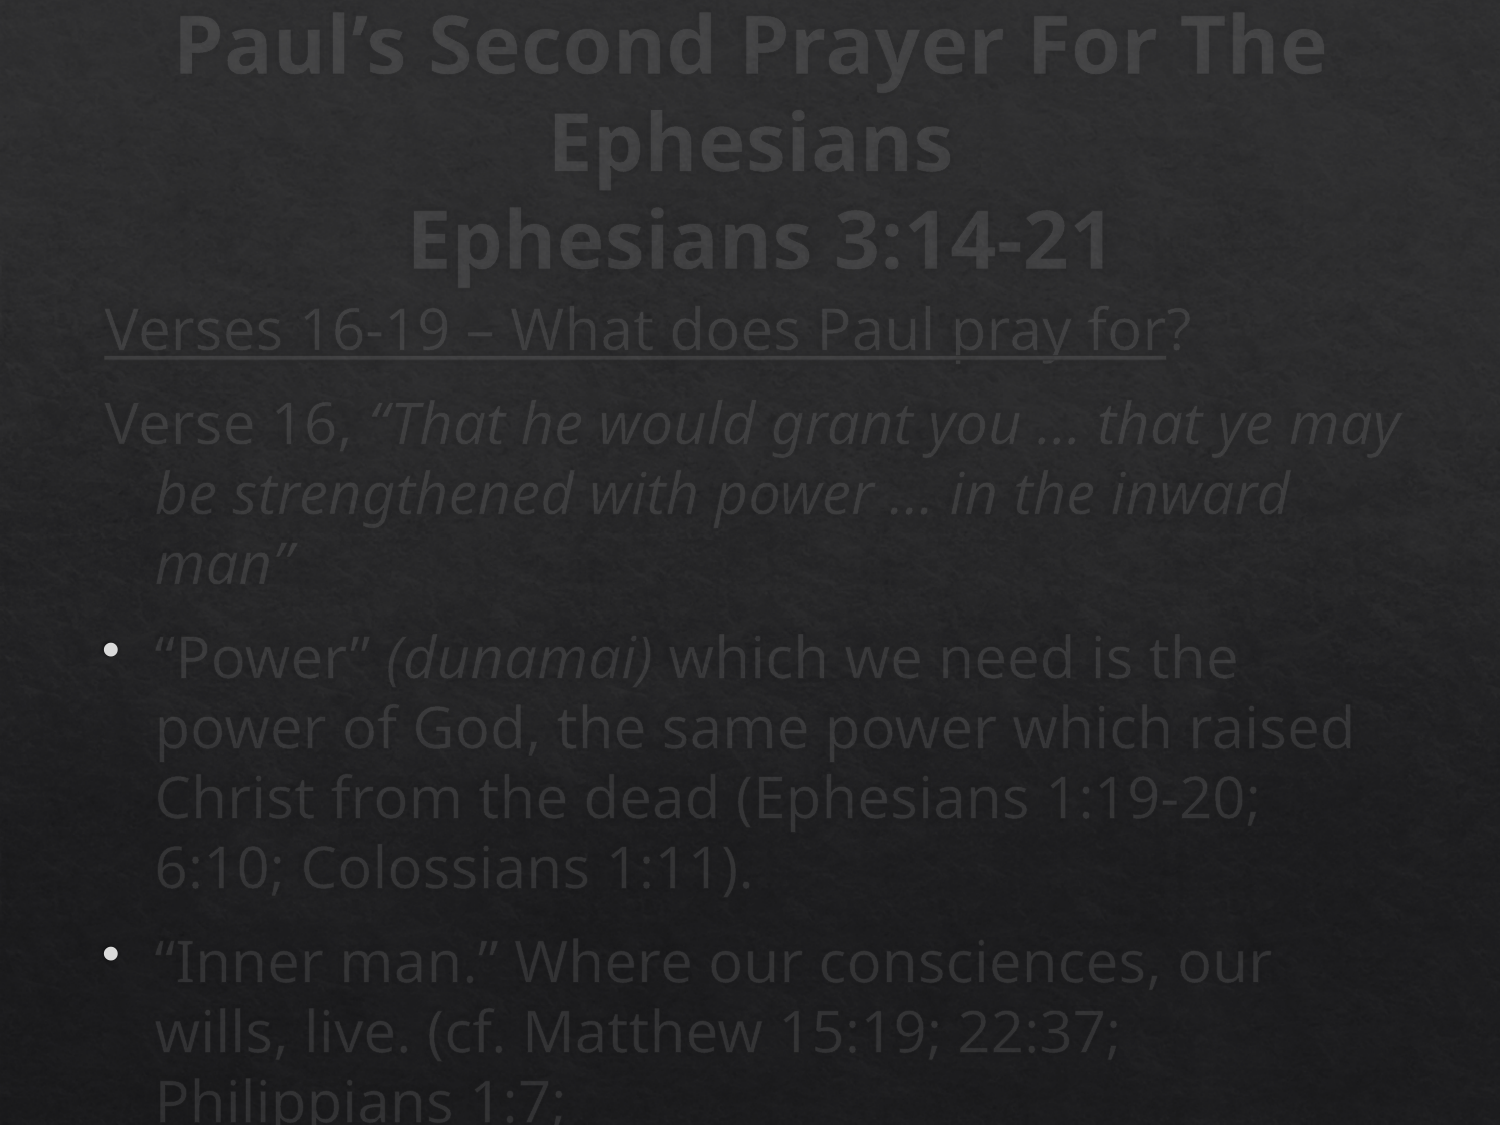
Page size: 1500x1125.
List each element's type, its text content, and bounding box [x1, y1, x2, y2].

title Paul’s Second Prayer For The Ephesians Ephesians 3:14-21 [12, 0, 1490, 293]
list Verses 16-19 – What does Paul pray for? Verse 16, “That he would grant you … that ye may be strengthened with power … in the inward man” “Power” (dunamai) which we need is the power of God, the same power which raised Christ from the dead (Ephesians 1:19-20; 6:10; Colossians 1:11). “Inner man.” Where our consciences, our wills, live. (cf. Matthew 15:19; 22:37; Philippians 1:7; 1 Timothy 1:5; Proverbs 4:23; 2 Corinthians 4:16; Romans 7:22). [83, 297, 1421, 1125]
